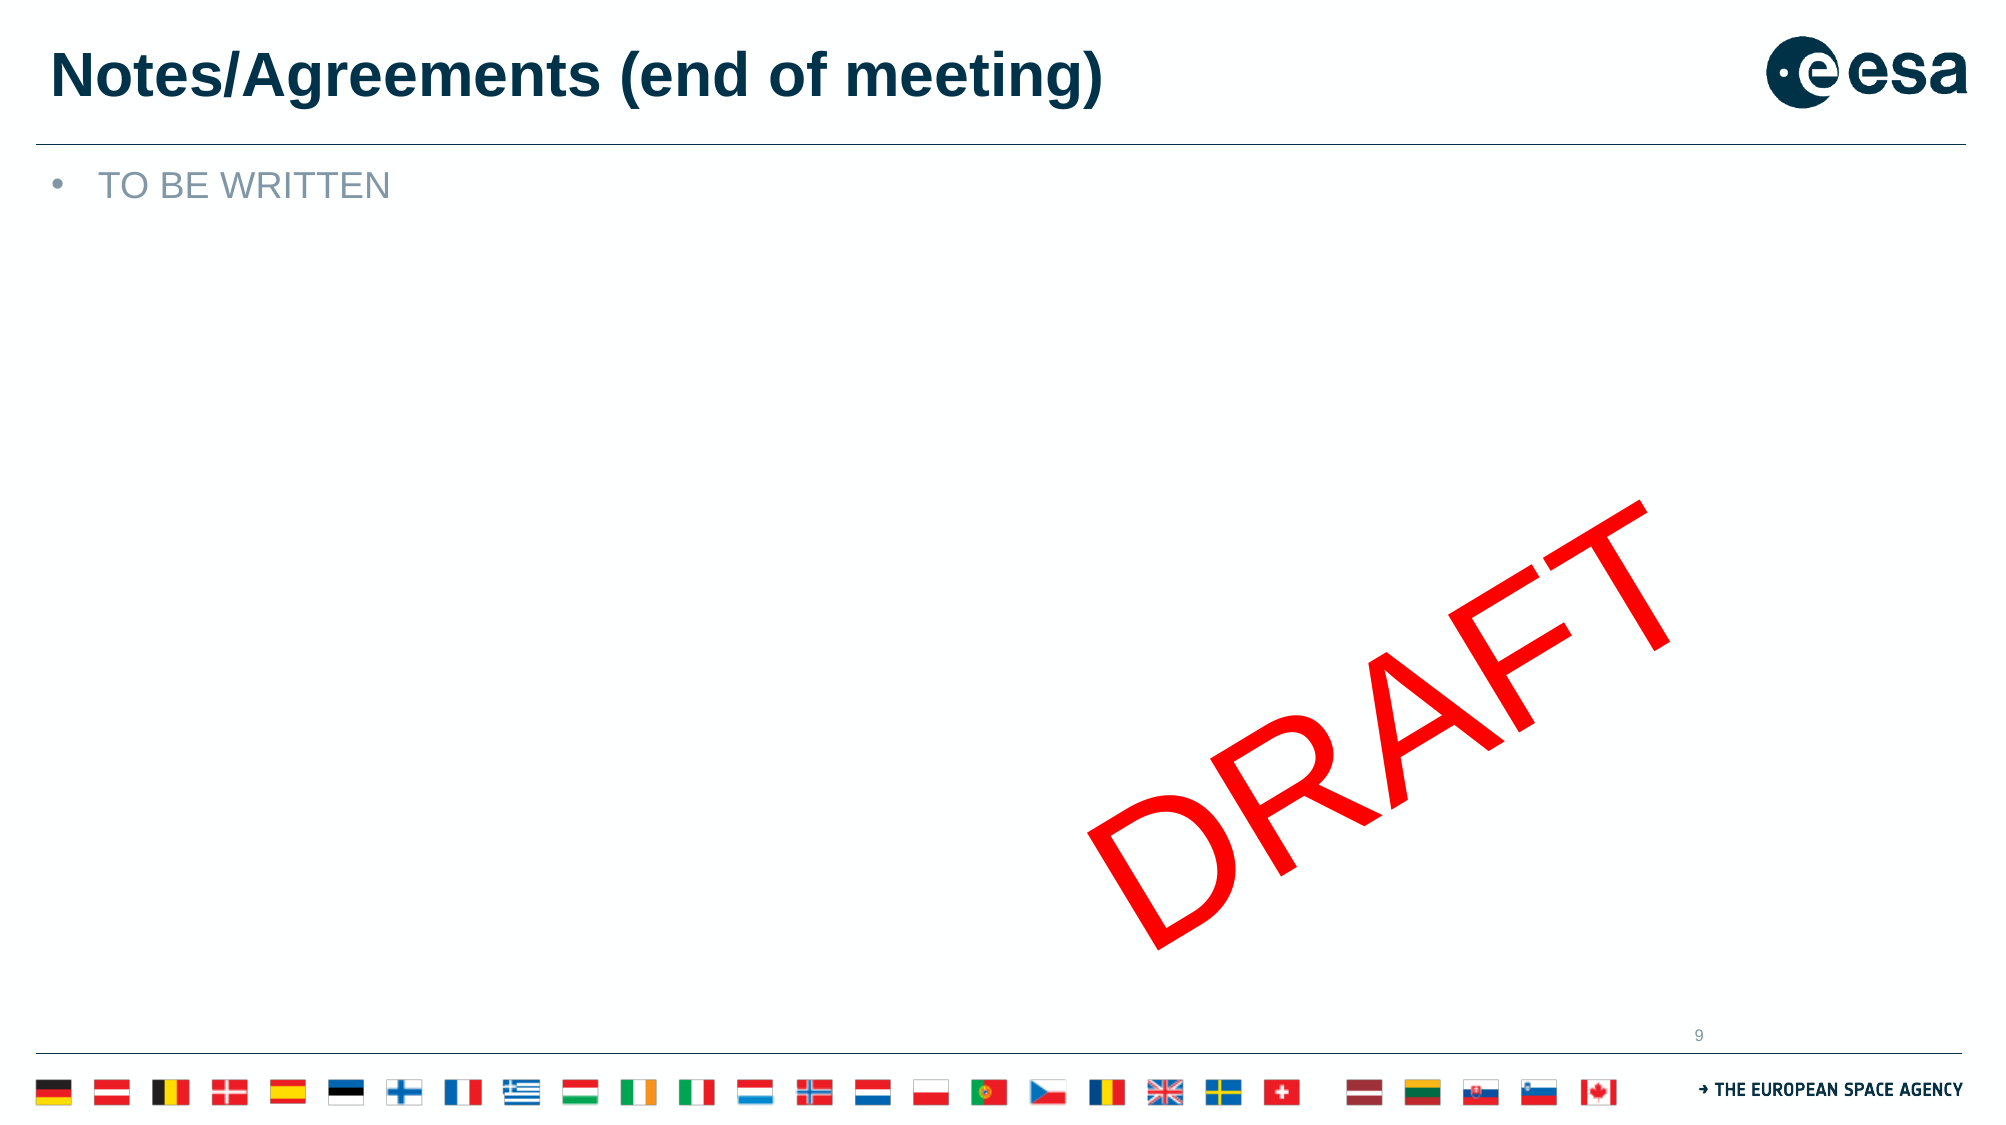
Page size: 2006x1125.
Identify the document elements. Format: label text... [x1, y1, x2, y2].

picture [1696, 1080, 1966, 1098]
list TO BE WRITTEN [36, 144, 1966, 1019]
text_box DRAFT [1024, 233, 2006, 1008]
picture [1694, 0, 2006, 180]
title Notes/Agreements (end of meeting) [35, 25, 1694, 119]
